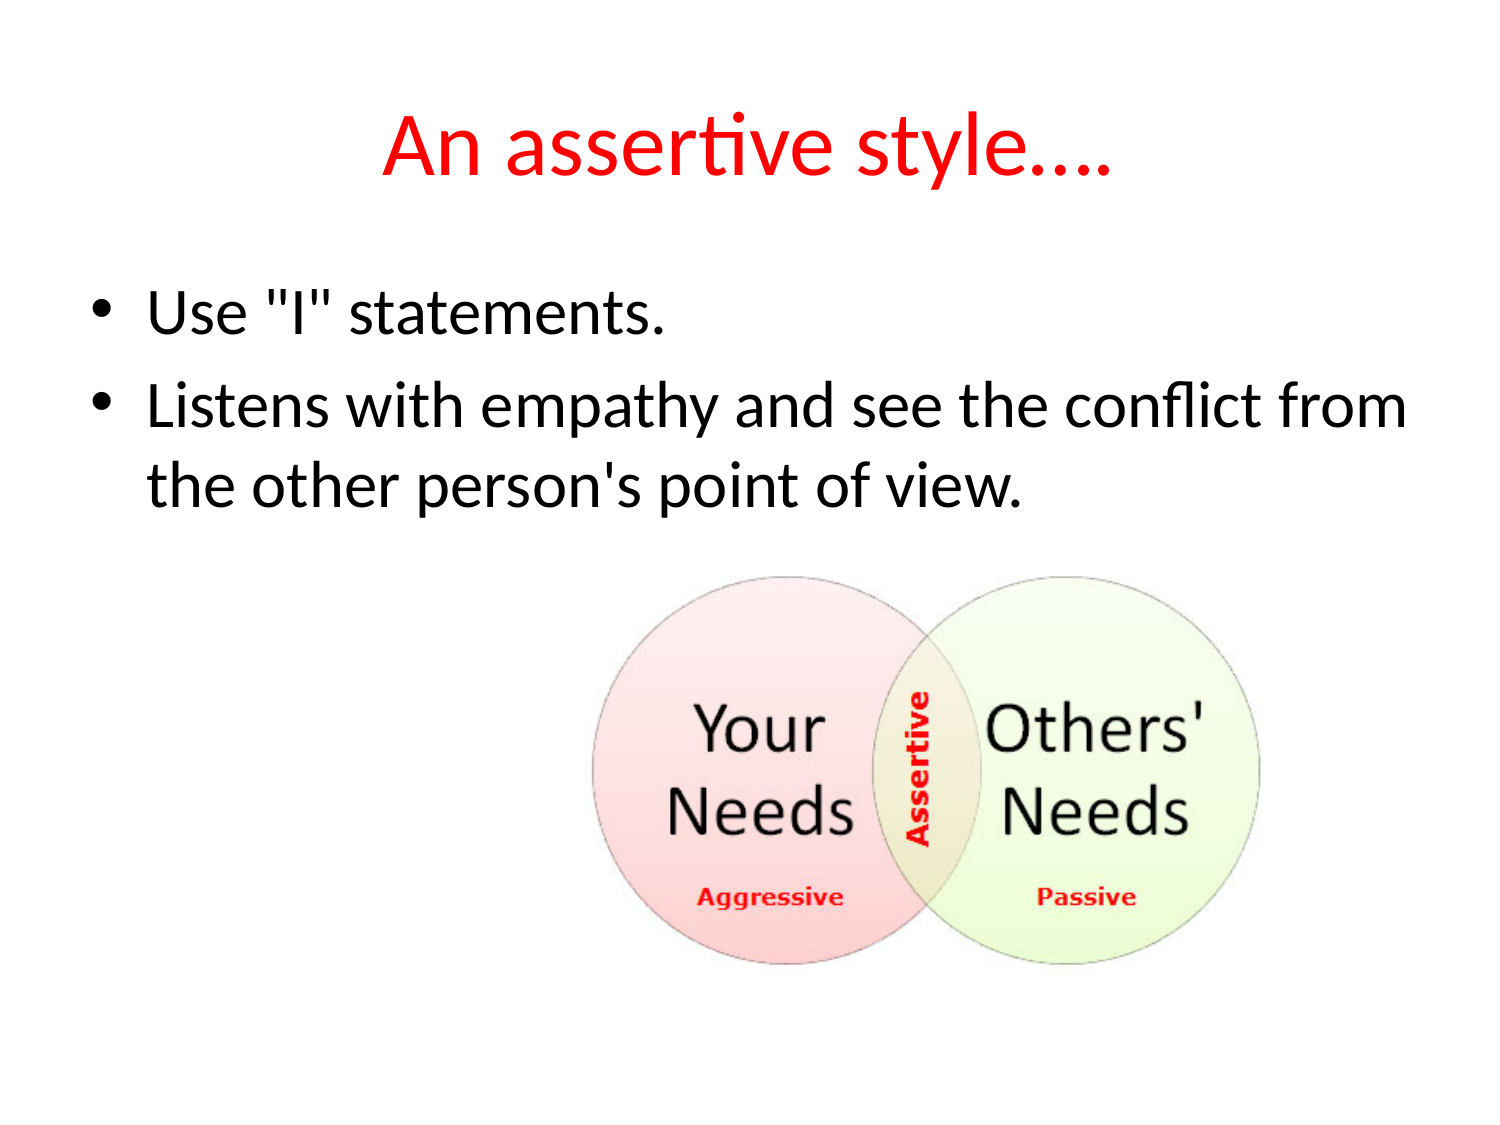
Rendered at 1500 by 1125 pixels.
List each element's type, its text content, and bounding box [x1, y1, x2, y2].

list Use "I" statements. Listens with empathy and see the conflict from the other person's point of view. [75, 166, 1425, 909]
picture [572, 550, 1285, 990]
title An assertive style…. [75, 45, 1425, 166]
